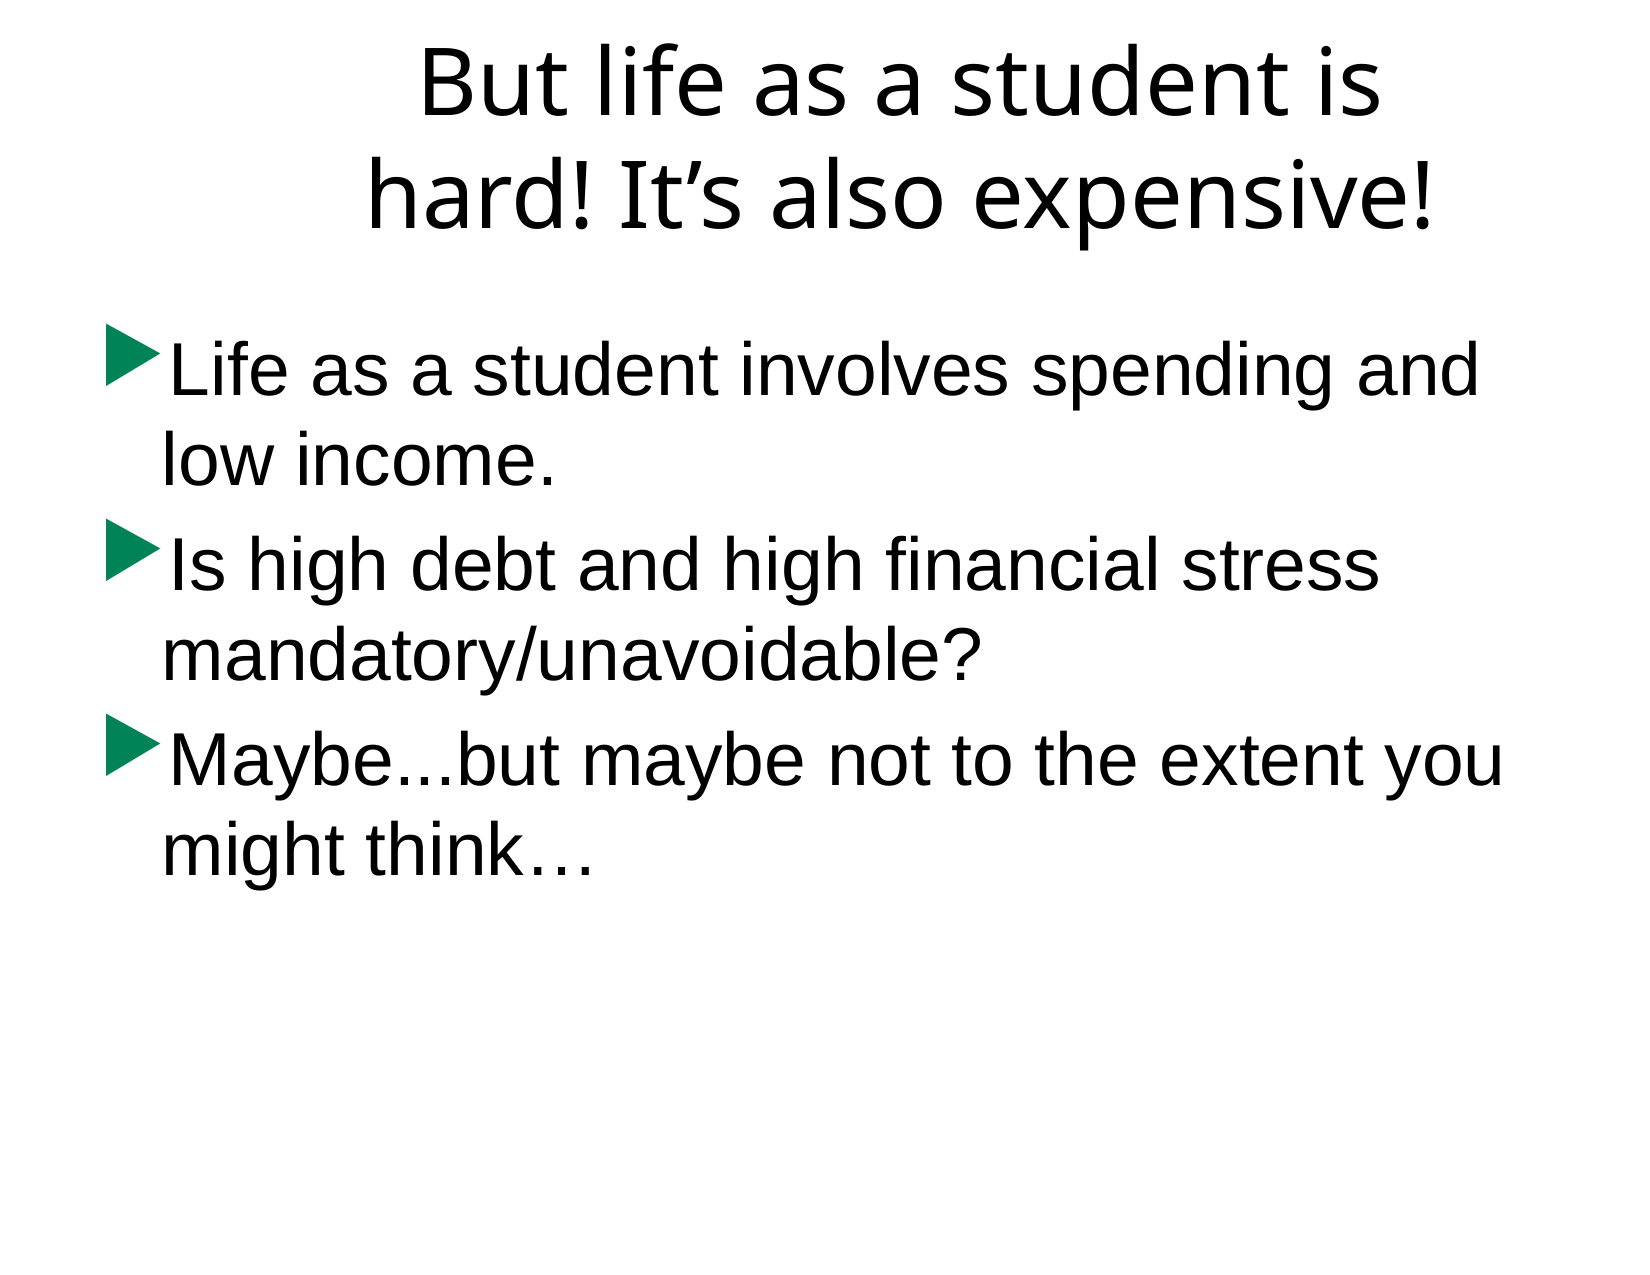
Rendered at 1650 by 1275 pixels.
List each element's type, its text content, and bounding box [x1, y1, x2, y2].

list Life as a student involves spending and low income. Is high debt and high financial stress mandatory/unavoidable? Maybe...but maybe not to the extent you might think… [82, 311, 1568, 1106]
title But life as a student is hard! It’s also expensive! [302, 28, 1499, 242]
